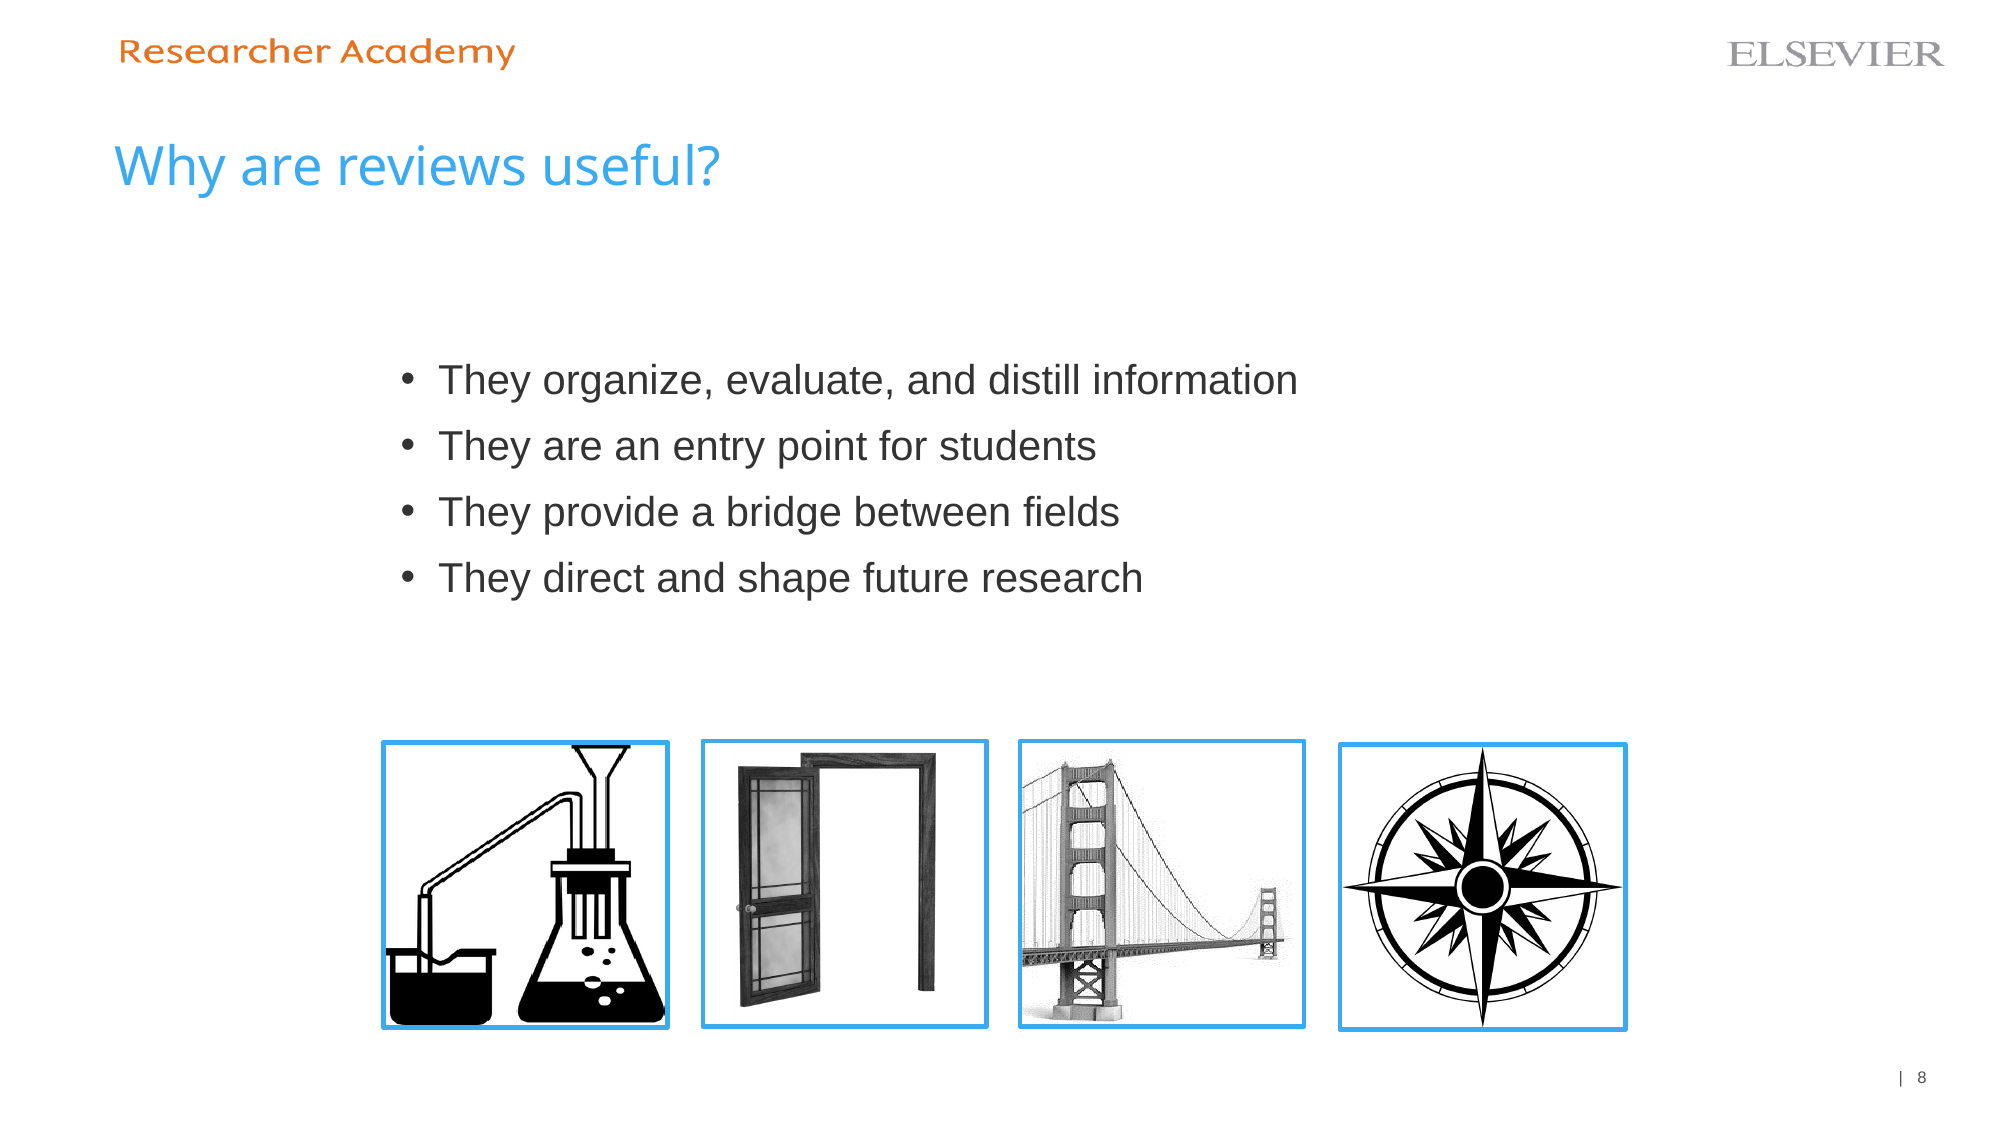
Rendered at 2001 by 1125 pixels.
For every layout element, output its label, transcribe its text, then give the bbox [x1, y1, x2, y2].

picture [384, 743, 666, 1026]
picture [1341, 746, 1624, 1028]
list They organize, evaluate, and distill information They are an entry point for students They provide a bridge between fields They direct and shape future research [385, 285, 1692, 808]
picture [704, 742, 985, 1025]
picture [1693, 26, 1979, 82]
title Why are reviews useful? [99, 137, 1902, 200]
picture [97, 15, 540, 92]
picture [1021, 742, 1303, 1025]
